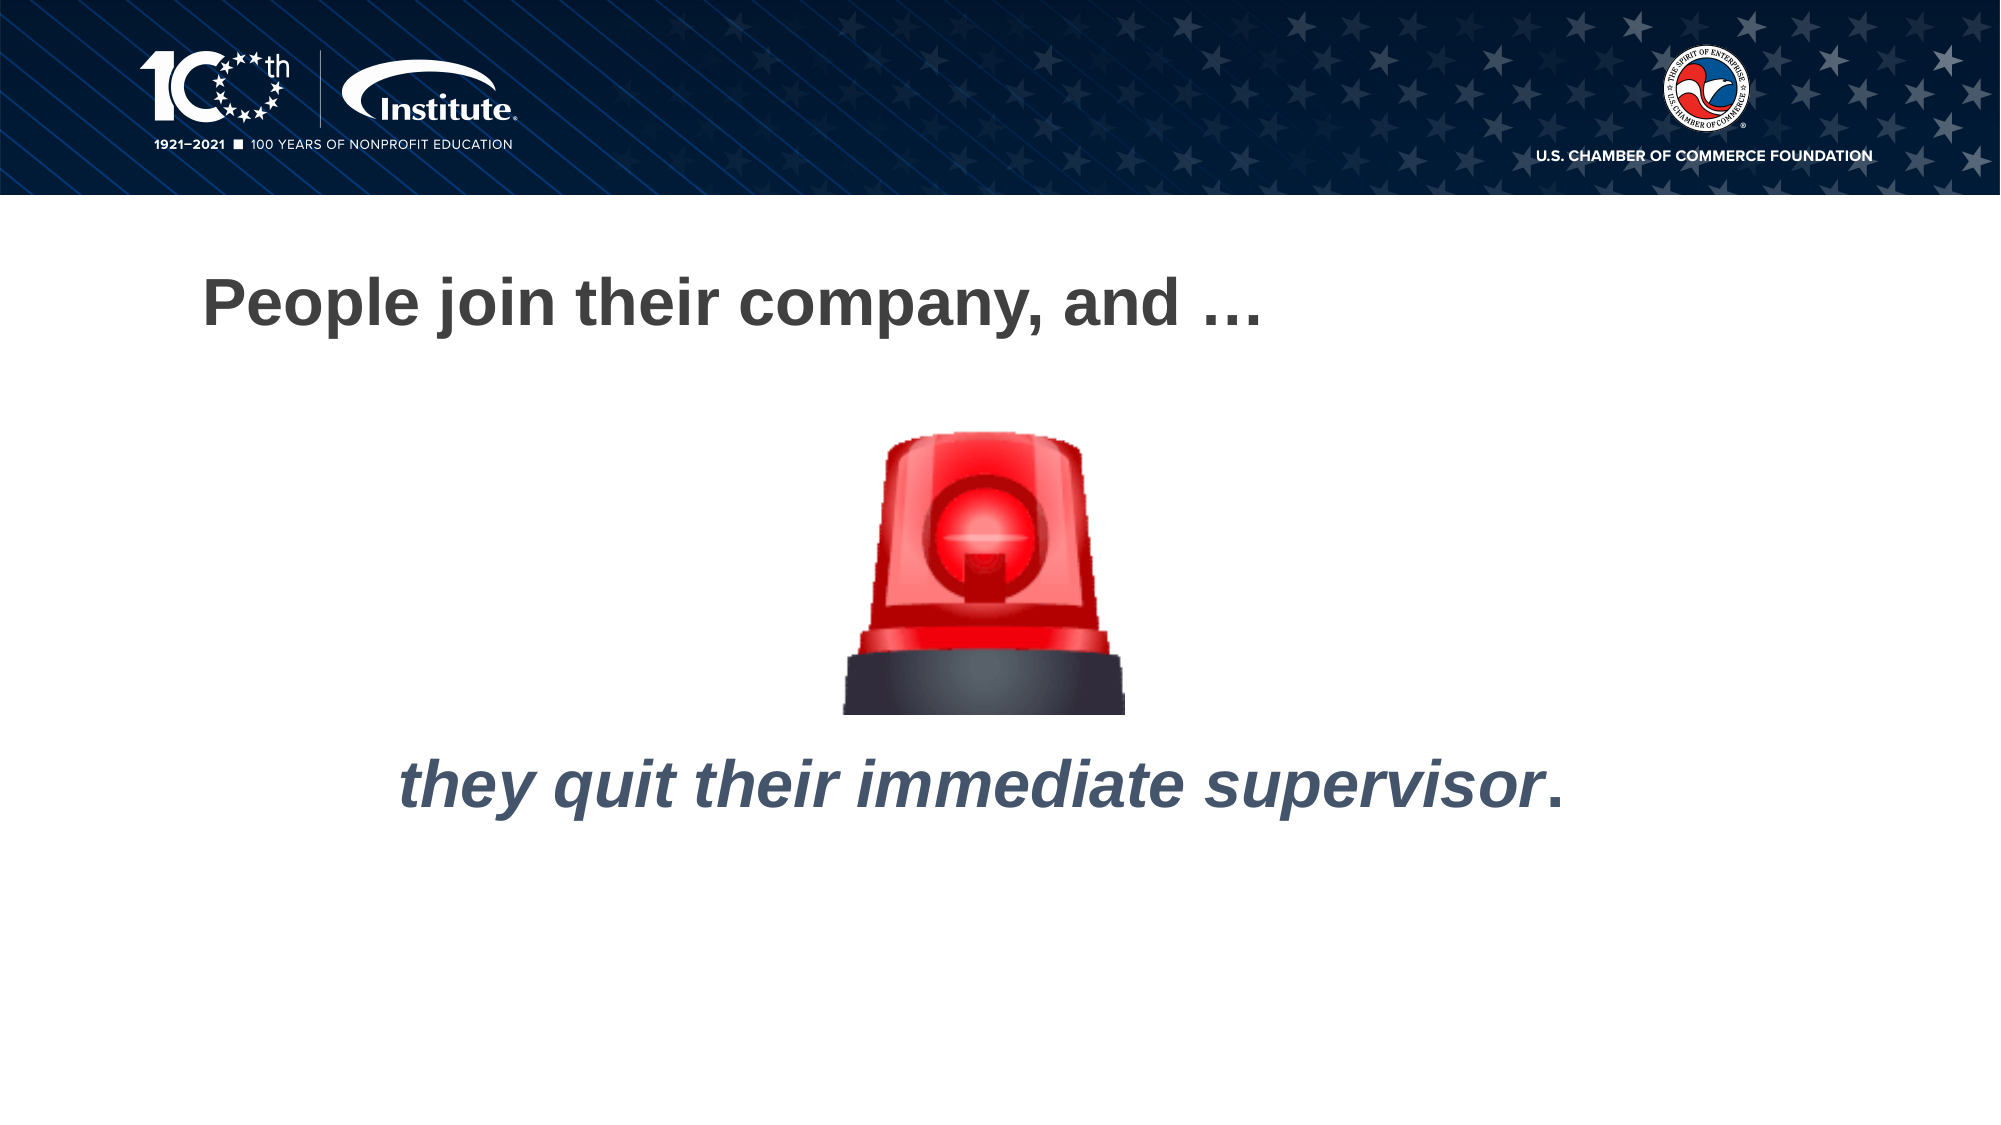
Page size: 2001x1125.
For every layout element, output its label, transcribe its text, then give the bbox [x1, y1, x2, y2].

picture [0, 0, 2000, 195]
text_box they quit their immediate supervisor. [212, 733, 1750, 829]
picture [749, 287, 1125, 715]
text_box People join their company, and … [187, 251, 1775, 377]
